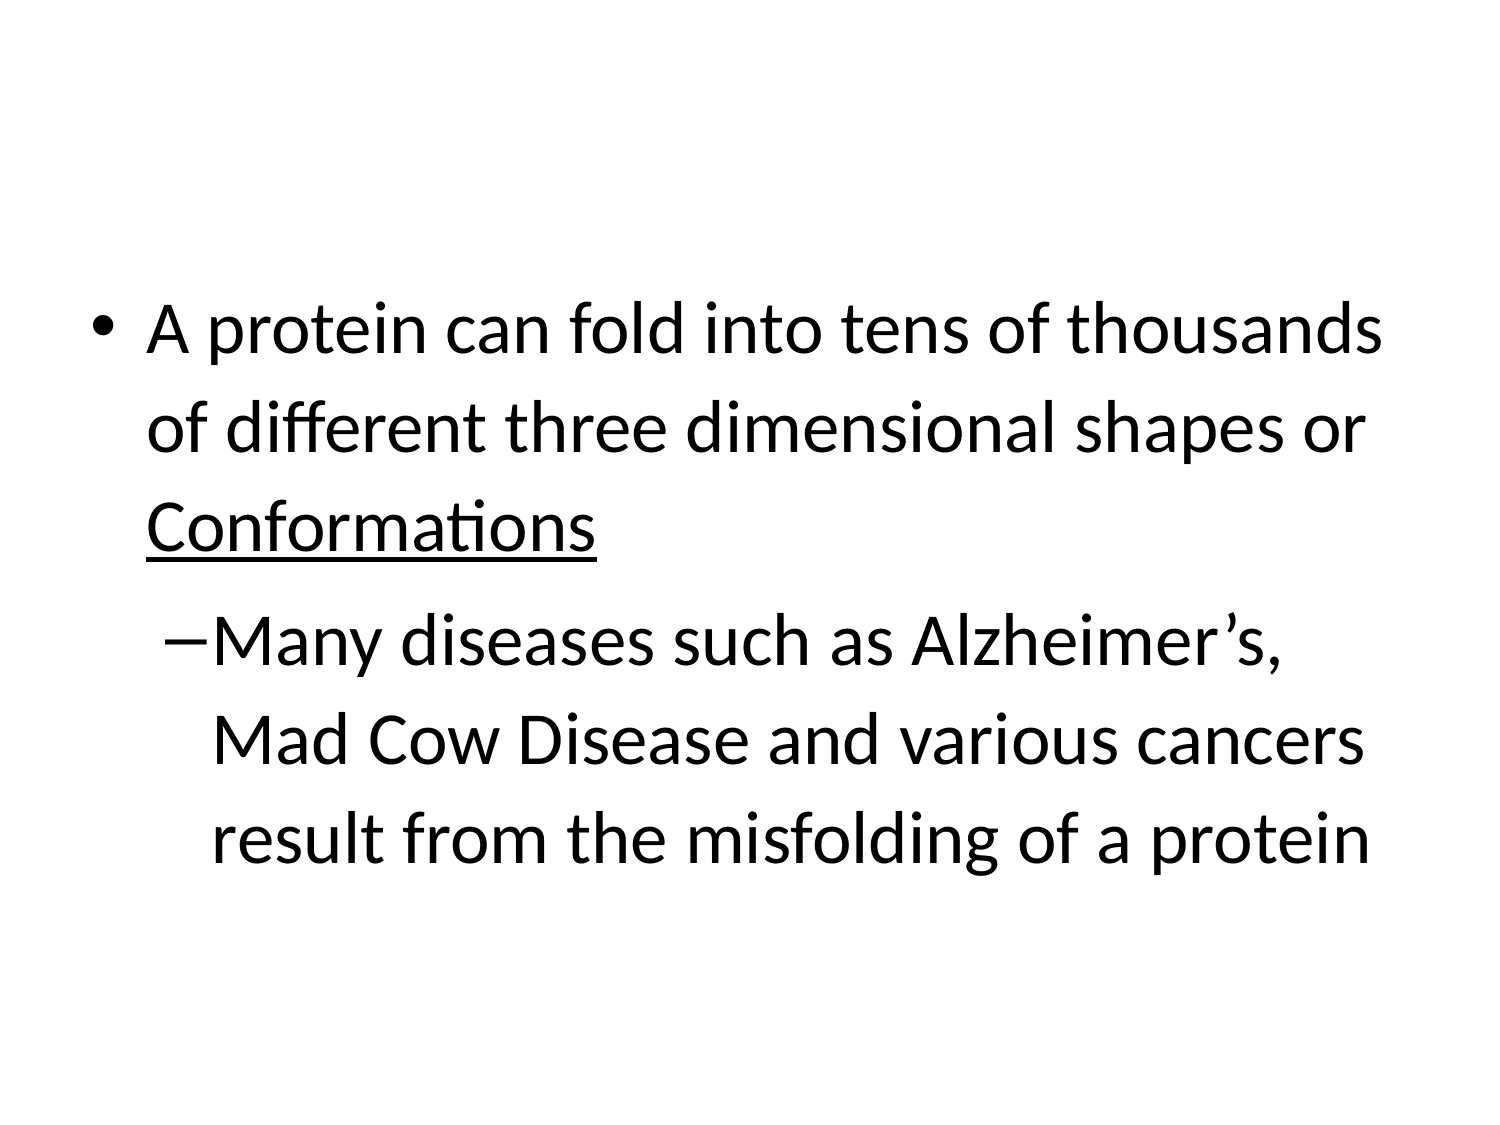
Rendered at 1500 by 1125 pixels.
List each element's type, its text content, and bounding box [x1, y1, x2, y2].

list A protein can fold into tens of thousands of different three dimensional shapes or Conformations Many diseases such as Alzheimer’s, Mad Cow Disease and various cancers result from the misfolding of a protein [75, 262, 1425, 1005]
